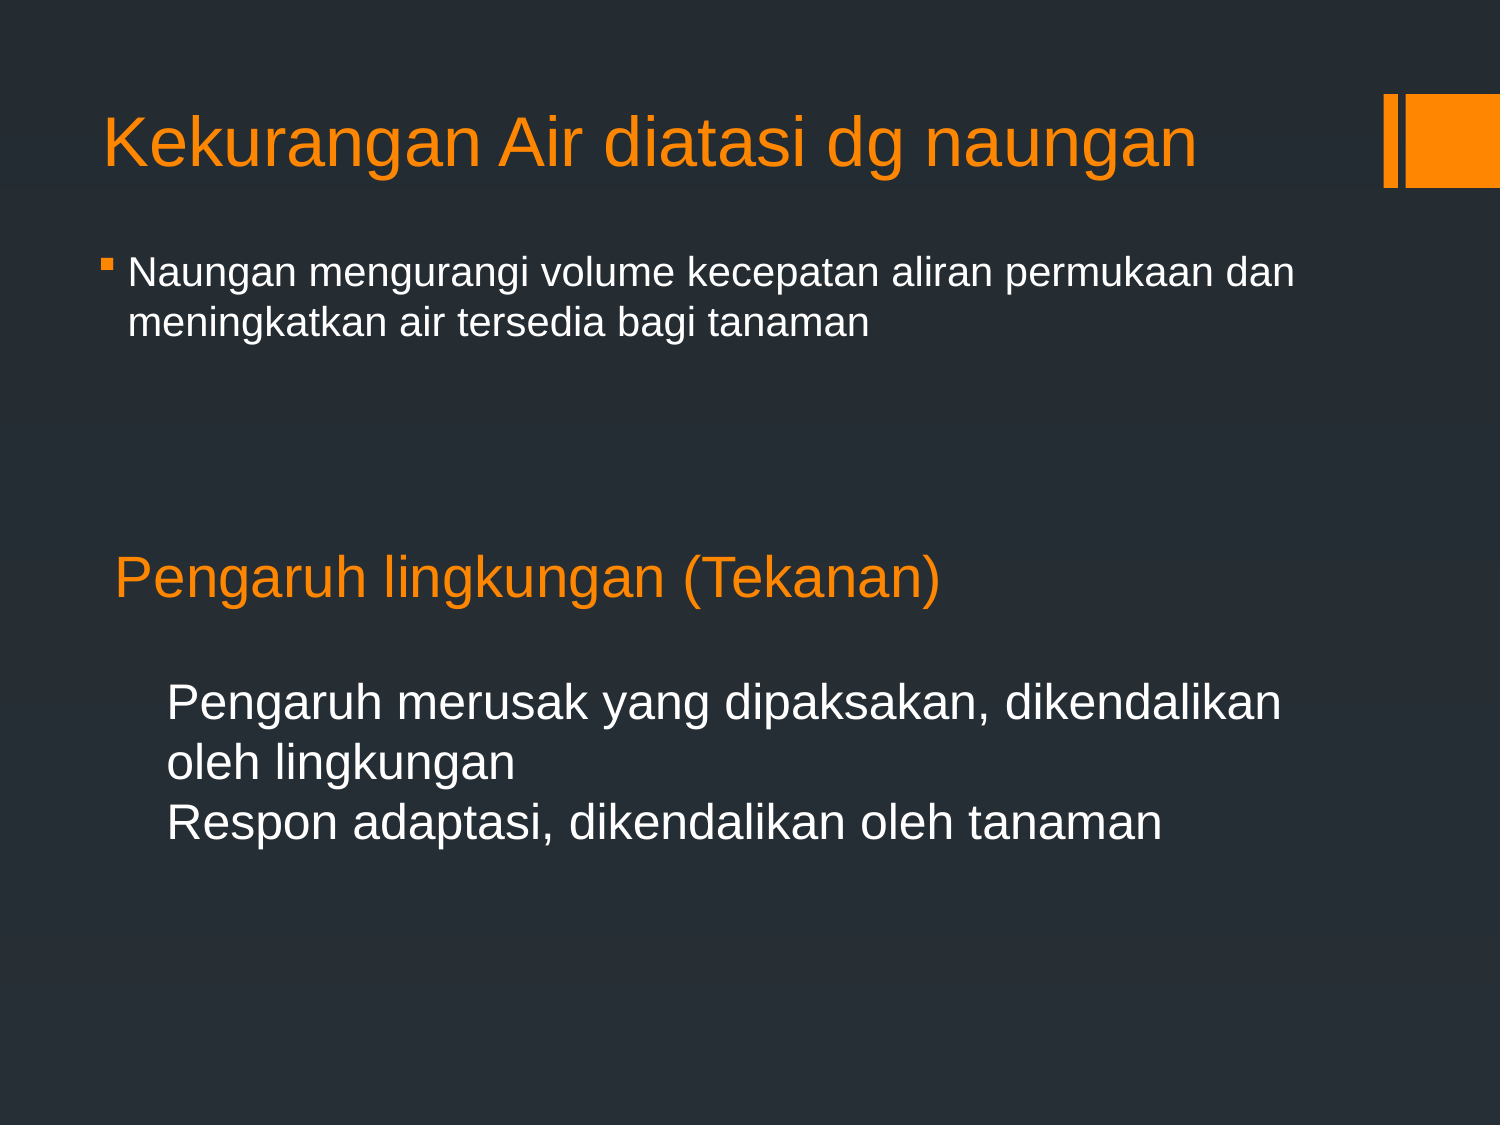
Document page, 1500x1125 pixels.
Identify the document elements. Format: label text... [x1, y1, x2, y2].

list Naungan mengurangi volume kecepatan aliran permukaan dan meningkatkan air tersedia bagi tanaman [75, 237, 1425, 413]
text_box Pengaruh merusak yang dipaksakan, dikendalikan oleh lingkungan Respon adaptasi, dikendalikan oleh tanaman [151, 662, 1315, 858]
text_box Pengaruh lingkungan (Tekanan) [99, 532, 1034, 617]
title Kekurangan Air diatasi dg naungan [87, 87, 1463, 188]
